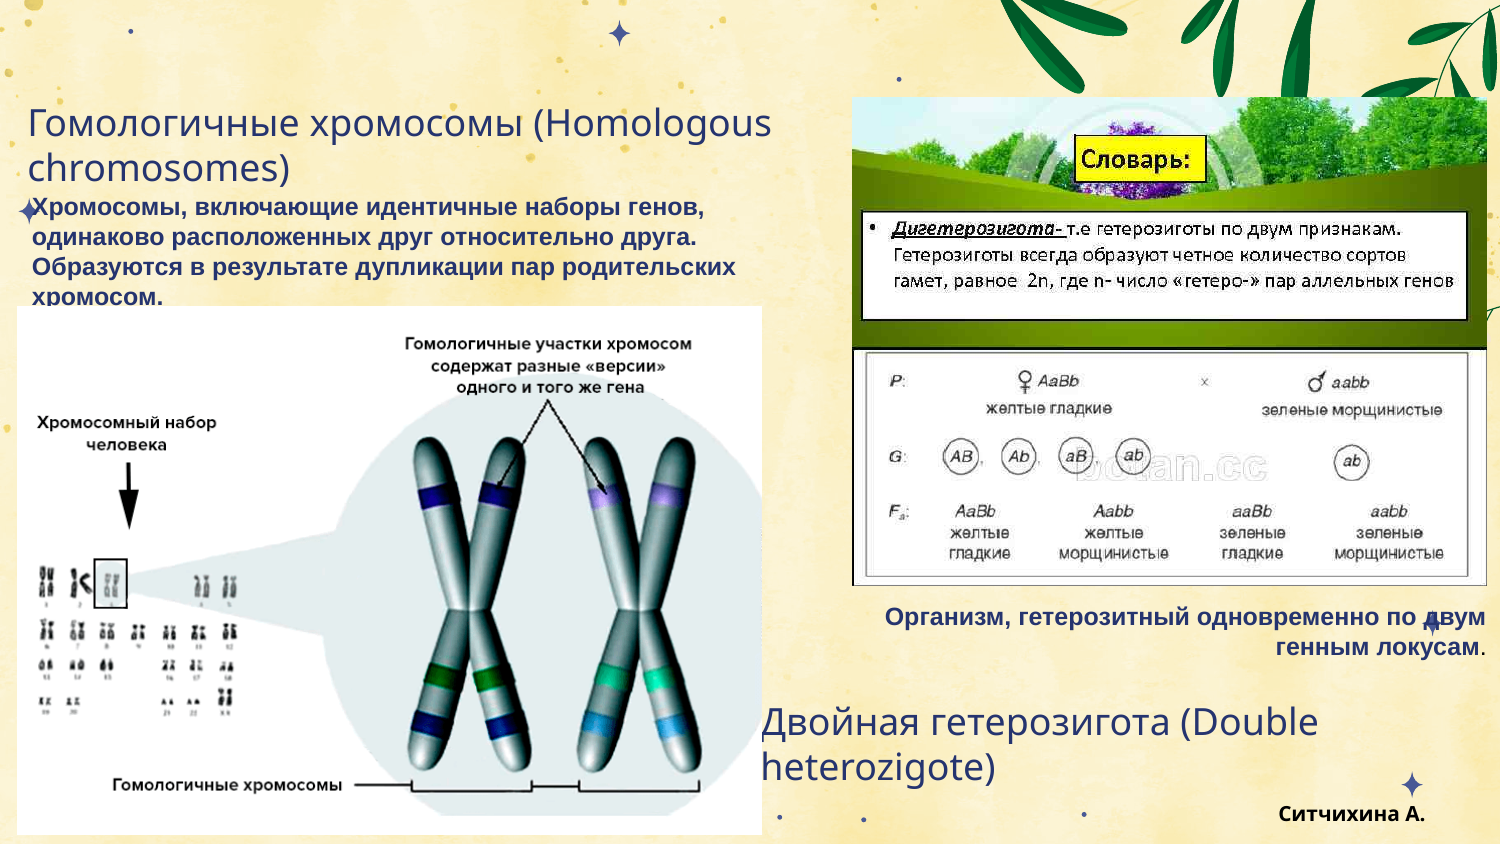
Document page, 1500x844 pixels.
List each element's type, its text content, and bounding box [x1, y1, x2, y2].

picture [852, 97, 1488, 586]
text_box Организм, гетерозитный одновременно по двум генным локусам. [795, 585, 1488, 717]
text_box Хромосомы, включающие идентичные наборы генов, одинаково расположенных друг относительно друга. Образуются в результате дупликации пар родительских хромосом. [17, 175, 796, 307]
text_box Двойная гетерозигота (Double heterozigote) [767, 700, 1500, 785]
text_box Ситчихина А. [1263, 785, 1487, 844]
text_box Гомологичные хромосомы (Homologous chromosomes) [12, 101, 815, 186]
picture [16, 306, 762, 835]
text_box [989, 0, 1321, 96]
